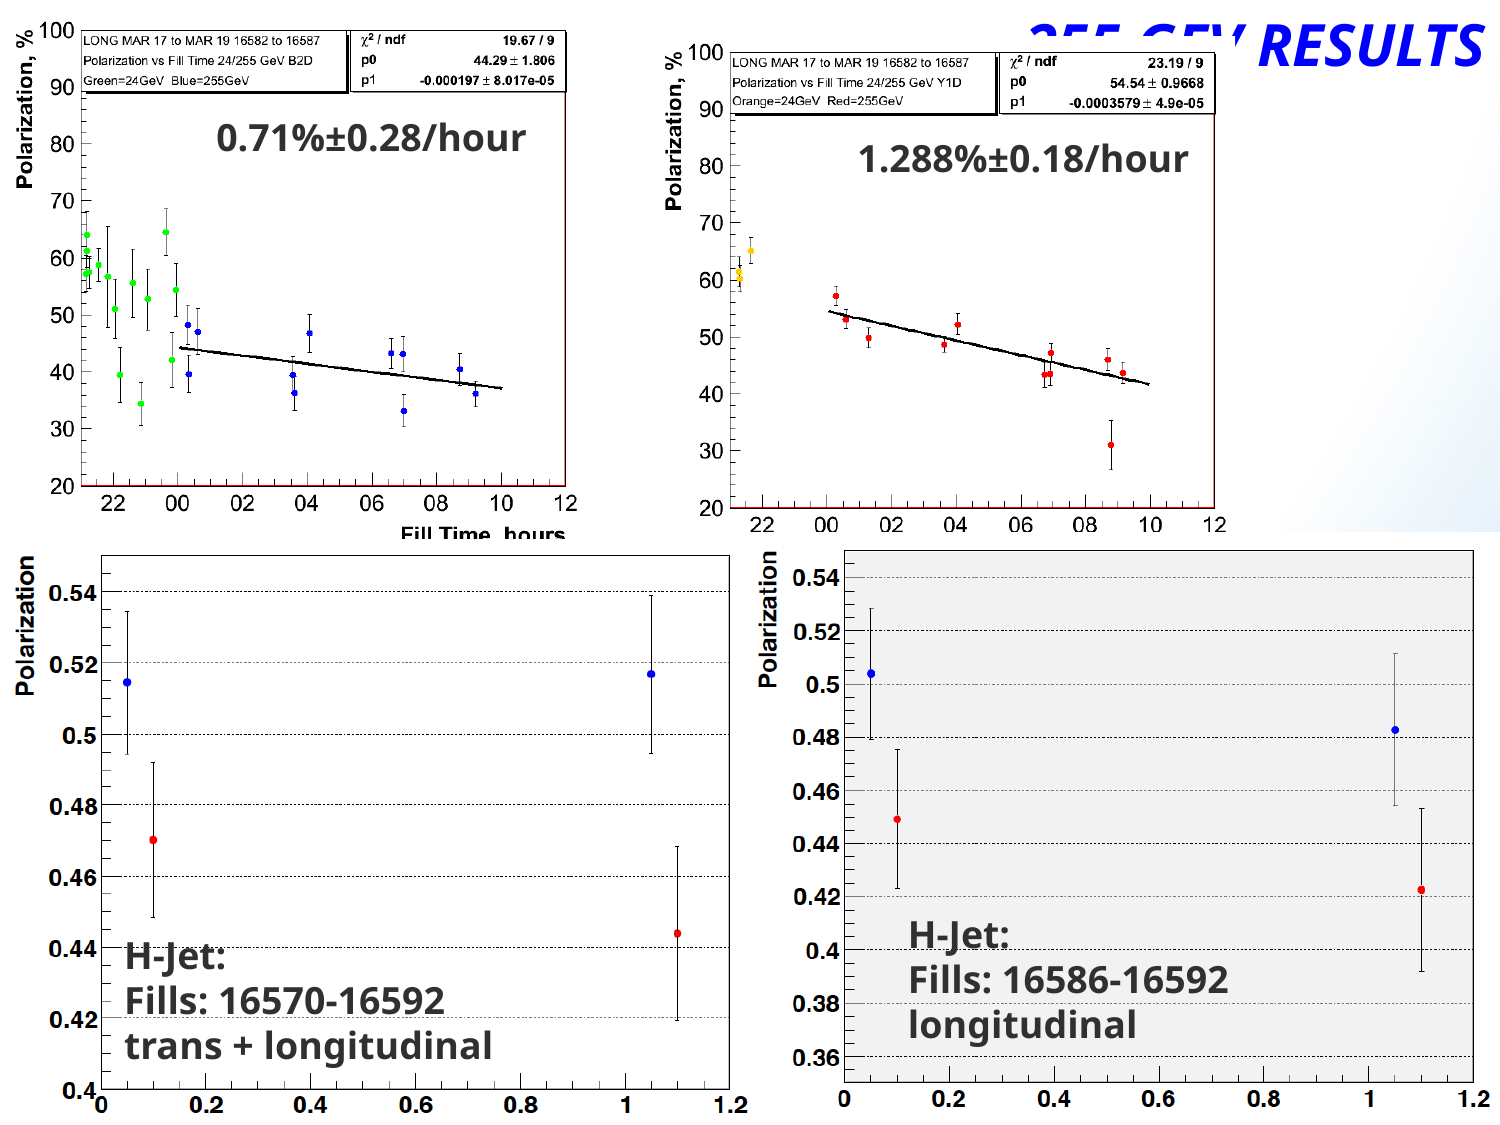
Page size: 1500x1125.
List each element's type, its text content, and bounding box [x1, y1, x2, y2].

picture [0, 0, 1500, 1125]
title 255 GeV Results [124, 0, 1500, 101]
